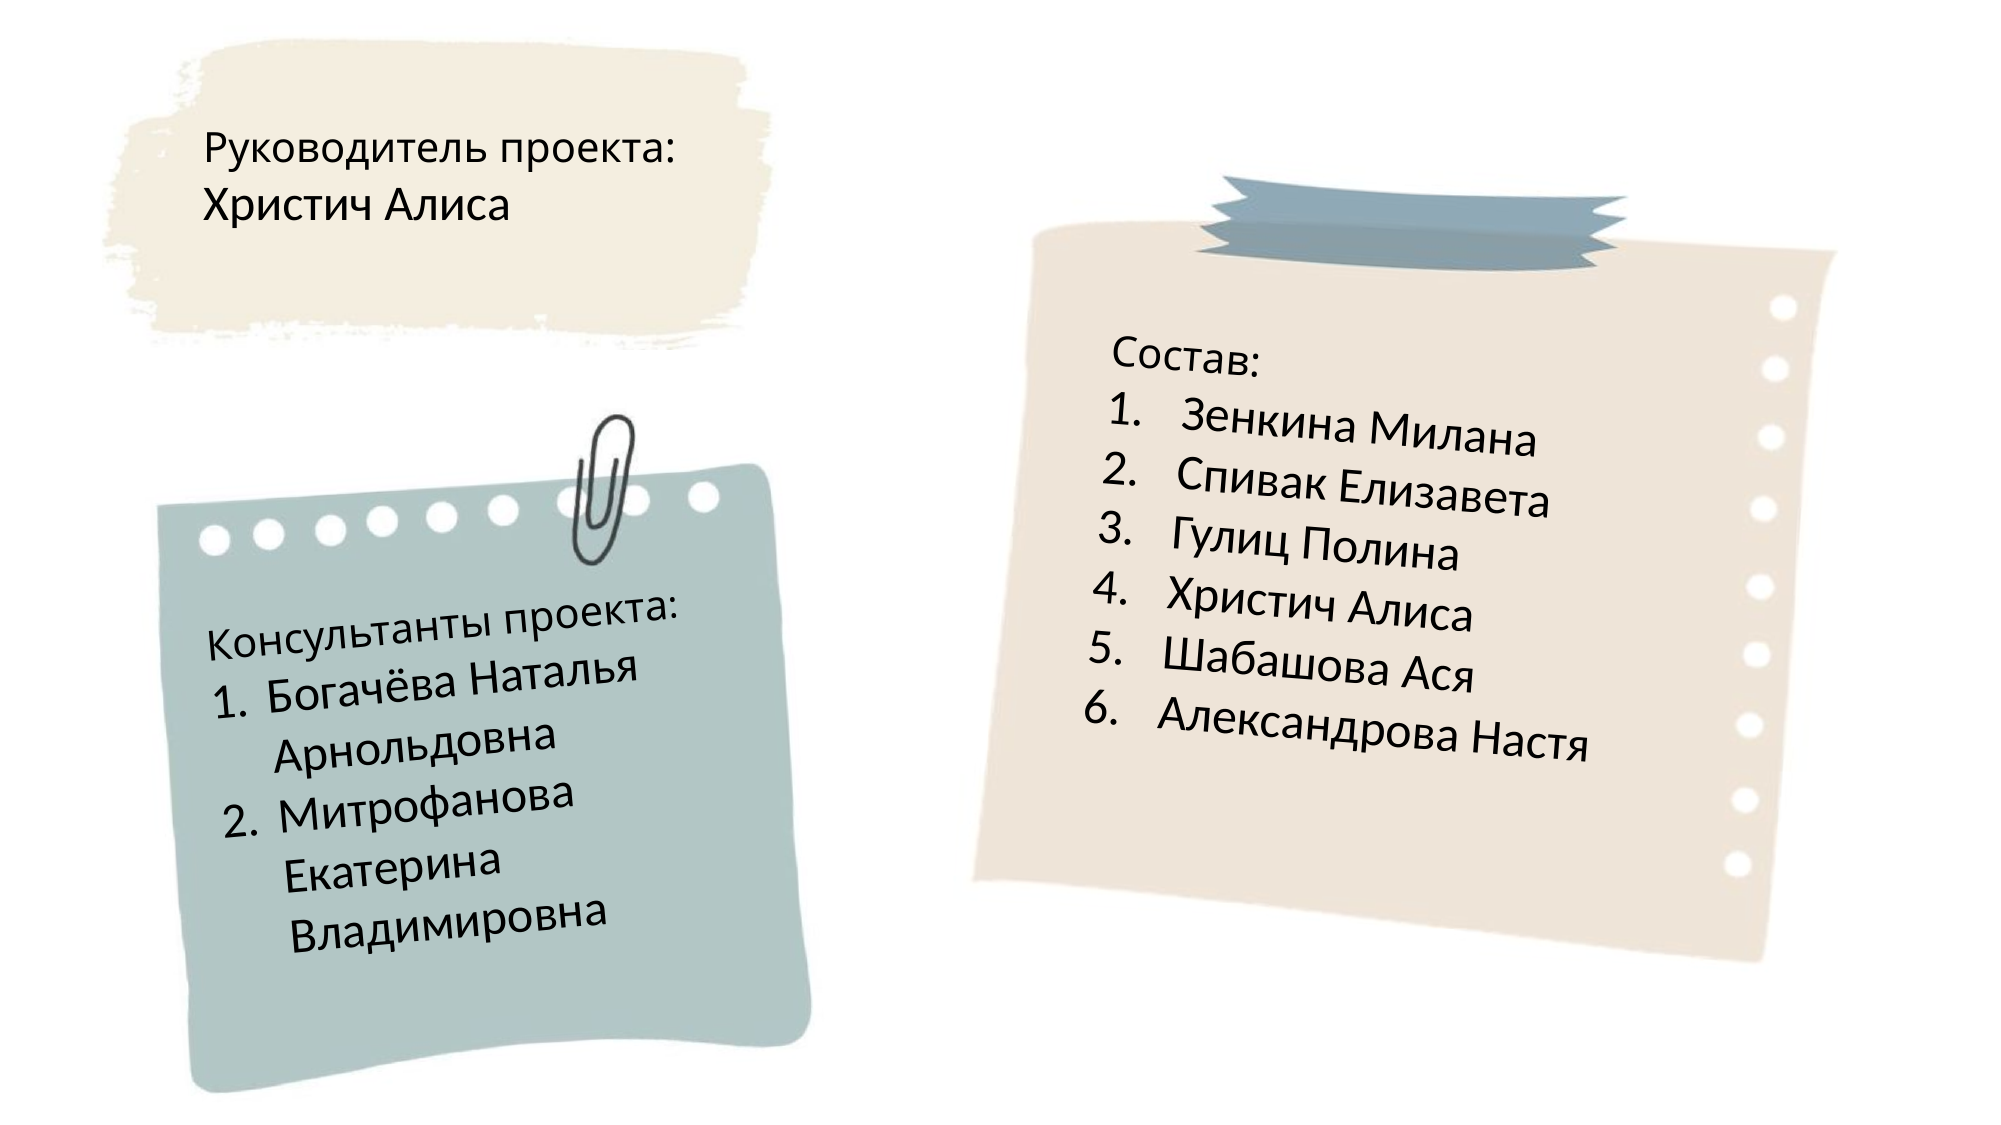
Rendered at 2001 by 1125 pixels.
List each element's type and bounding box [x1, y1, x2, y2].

picture [949, 144, 1848, 981]
picture [111, 391, 863, 1123]
picture [100, 22, 779, 350]
